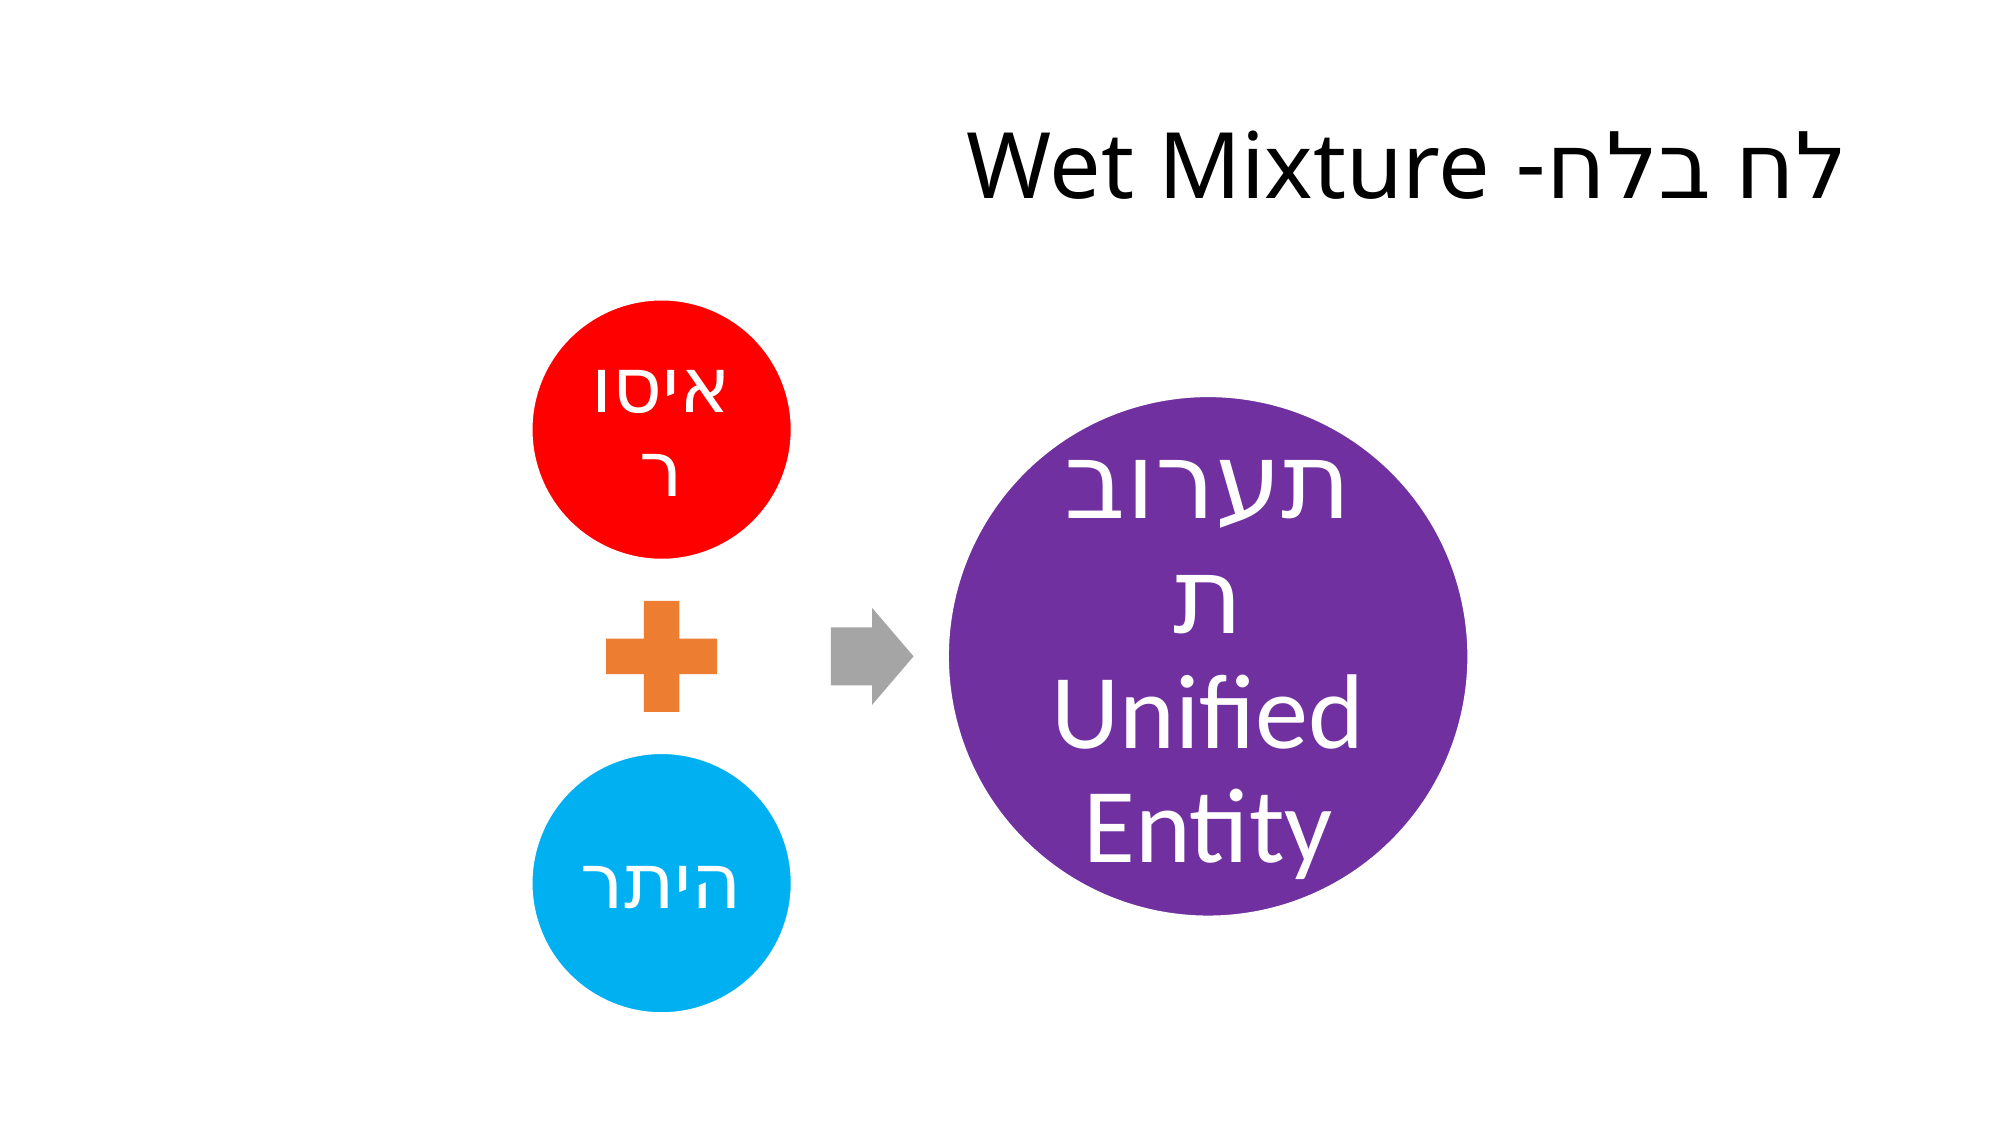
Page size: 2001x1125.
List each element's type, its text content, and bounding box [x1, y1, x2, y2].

title לח בלח- Wet Mixture [137, 59, 1863, 278]
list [137, 299, 1863, 1014]
